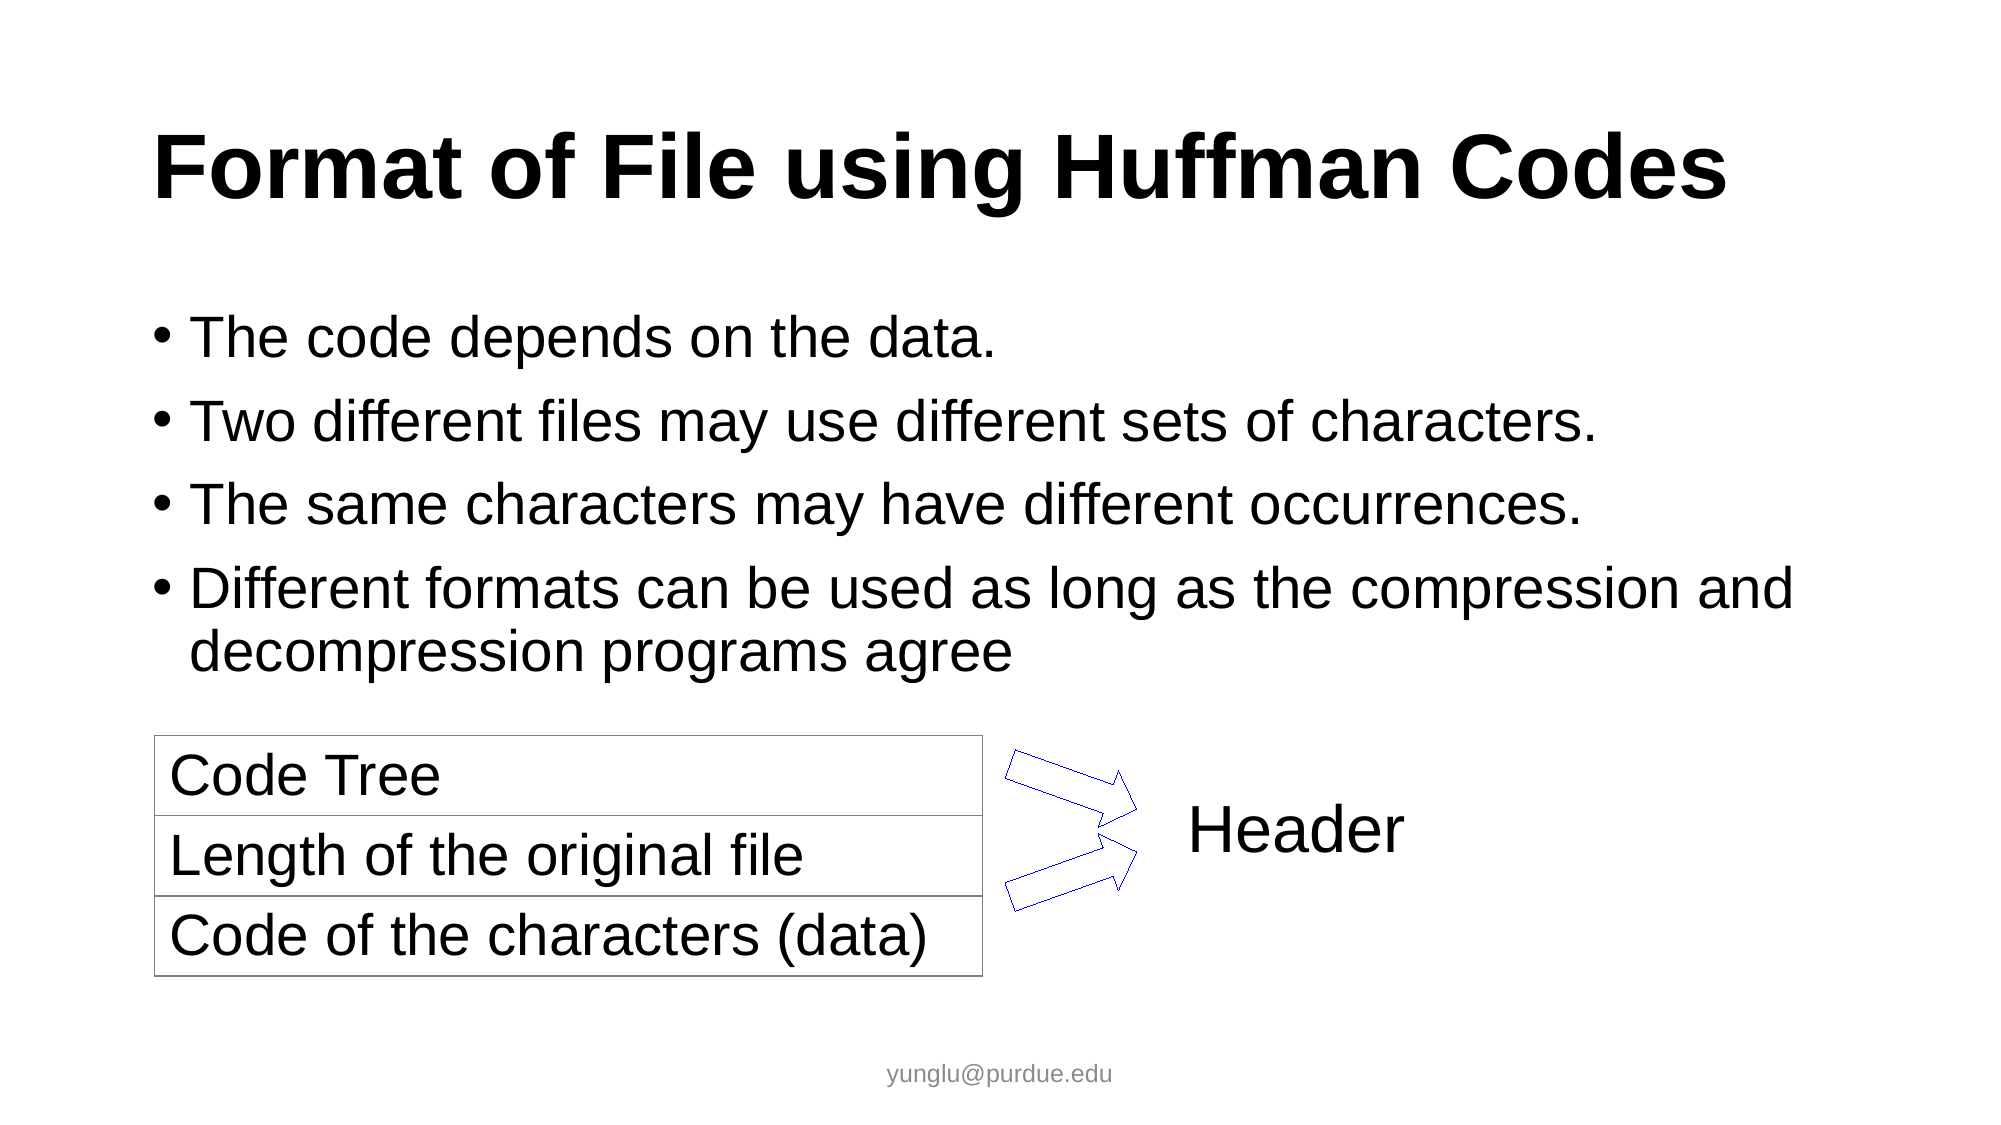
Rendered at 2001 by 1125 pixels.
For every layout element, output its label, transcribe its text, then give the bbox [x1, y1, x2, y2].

table_cell Length of the original file [155, 816, 982, 895]
table_header Code Tree [155, 736, 982, 815]
list The code depends on the data. Two different files may use different sets of characters. The same characters may have different occurrences. Different formats can be used as long as the compression and decompression programs agree [137, 299, 1863, 1014]
footer yunglu@purdue.edu [662, 1042, 1338, 1103]
table_cell Code of the characters (data) [155, 897, 982, 975]
text_box [1005, 833, 1137, 912]
text_box Header [1172, 778, 1422, 874]
text_box [1005, 749, 1137, 828]
title Format of File using Huffman Codes [137, 59, 1863, 278]
